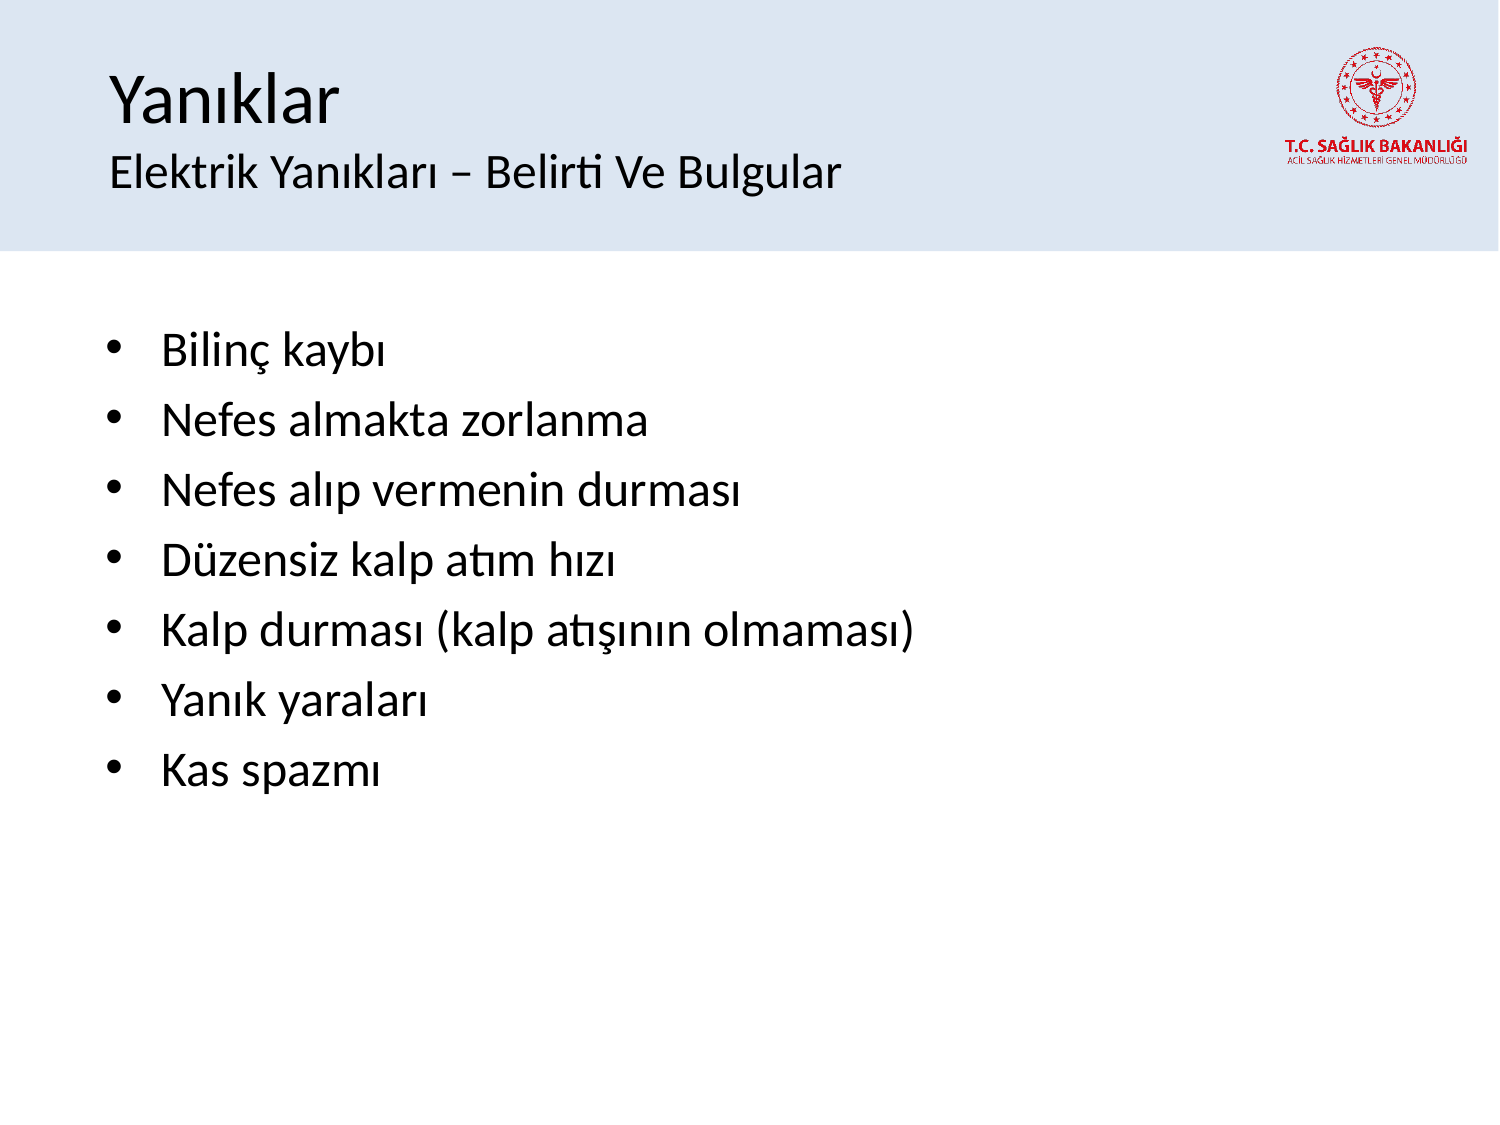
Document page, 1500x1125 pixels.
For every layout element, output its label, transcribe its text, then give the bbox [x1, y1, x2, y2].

text_box [0, 0, 1500, 253]
picture [1285, 47, 1467, 166]
title Yanıklar Elektrik Yanıkları – Belirti Ve Bulgular [94, 42, 1306, 206]
list Bilinç kaybı Nefes almakta zorlanma Nefes alıp vermenin durması Düzensiz kalp atım hızı Kalp durması (kalp atışının olmaması) Yanık yaraları Kas spazmı [90, 308, 958, 817]
